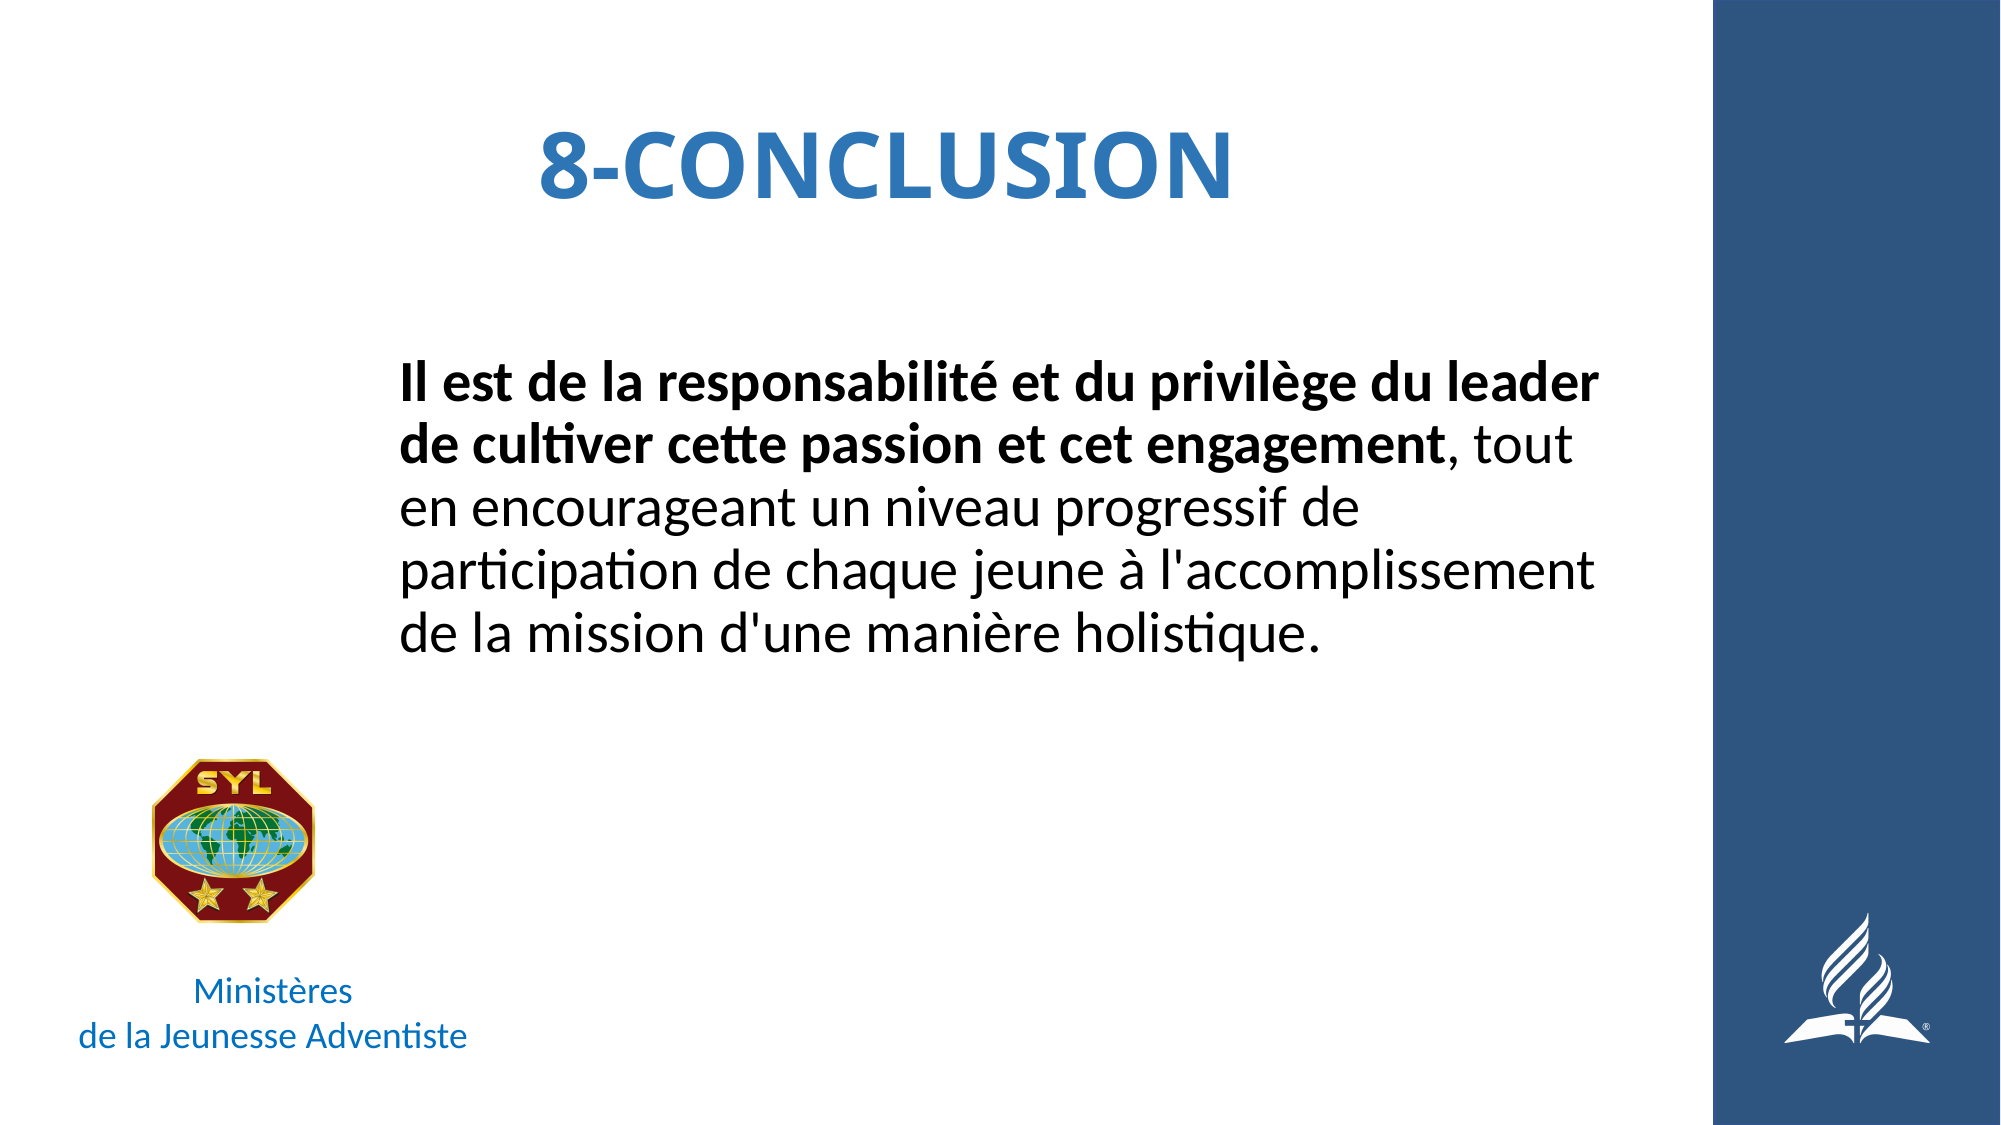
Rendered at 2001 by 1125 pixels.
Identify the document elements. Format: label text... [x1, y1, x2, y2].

text_box Ministères de la Jeunesse Adventiste [29, 958, 517, 1065]
picture [1771, 892, 1943, 1064]
title 8-CONCLUSION [137, 59, 1639, 278]
picture [109, 730, 489, 958]
list Il est de la responsabilité et du privilège du leader de cultiver cette passion et cet engagement, tout en encourageant un niveau progressif de participation de chaque jeune à l'accomplissement de la mission d'une manière holistique. [384, 343, 1639, 797]
